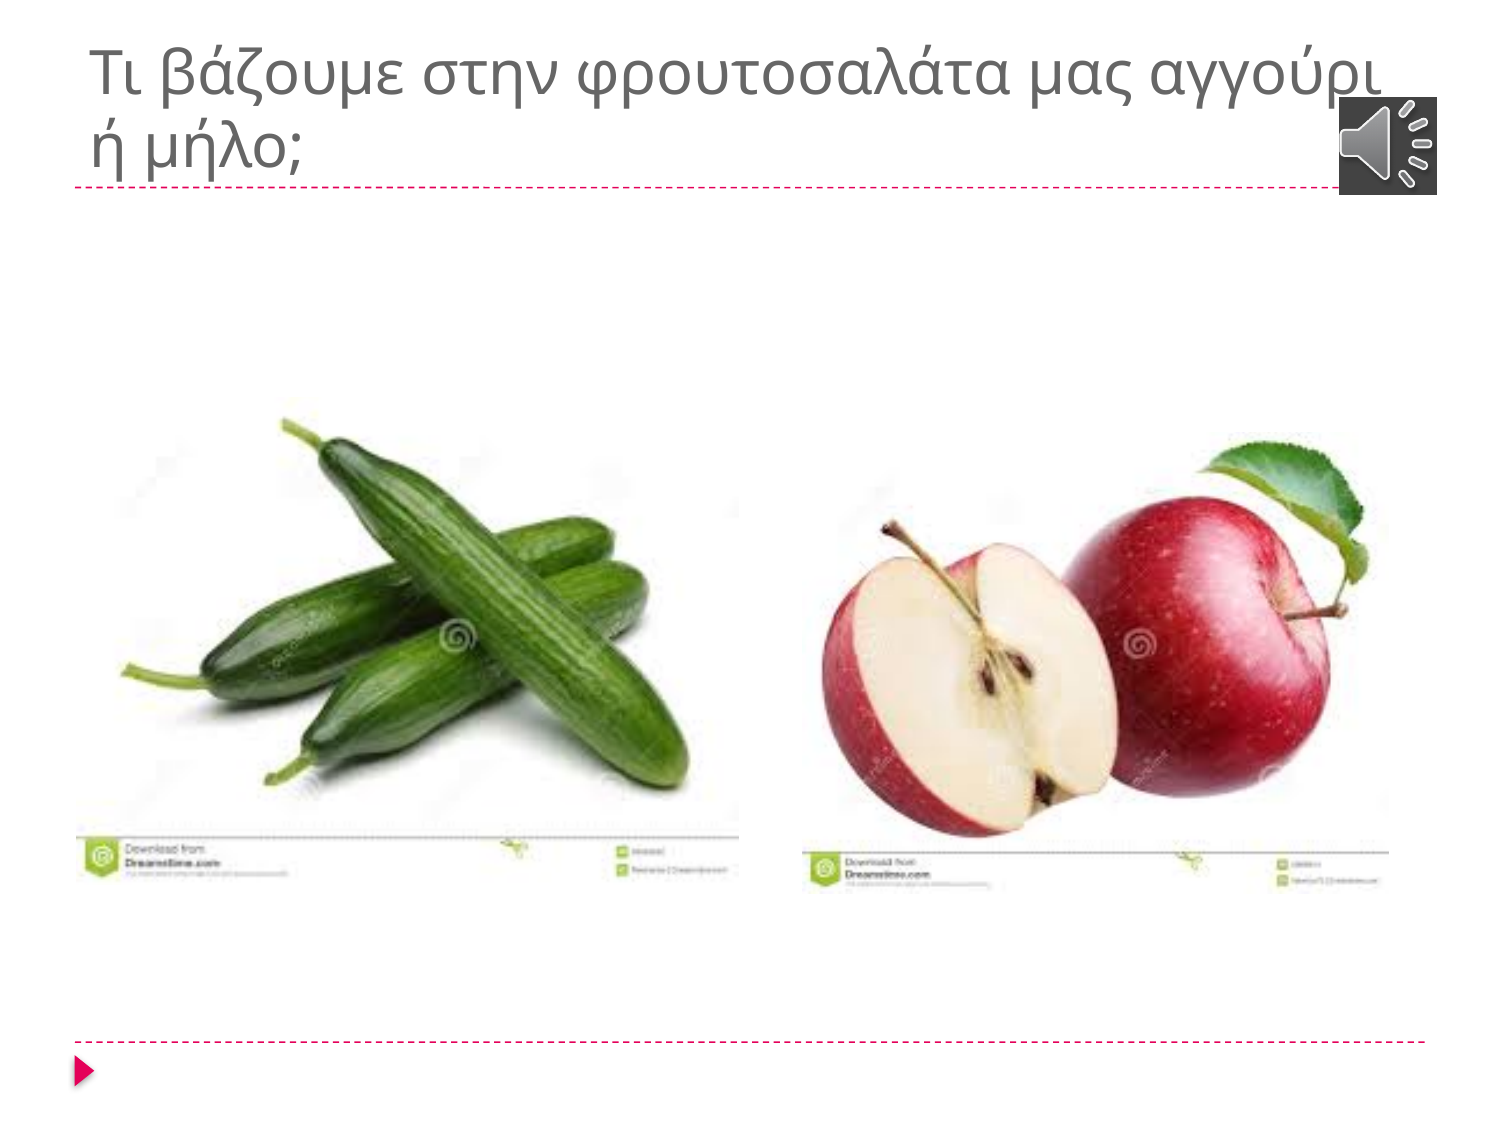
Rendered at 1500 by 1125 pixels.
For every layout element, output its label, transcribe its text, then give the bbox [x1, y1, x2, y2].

picture [802, 432, 1389, 894]
title Τι βάζουμε στην φρουτοσαλάτα μας αγγούρι ή μήλο; [75, 24, 1425, 188]
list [76, 396, 739, 885]
picture [1338, 96, 1439, 197]
